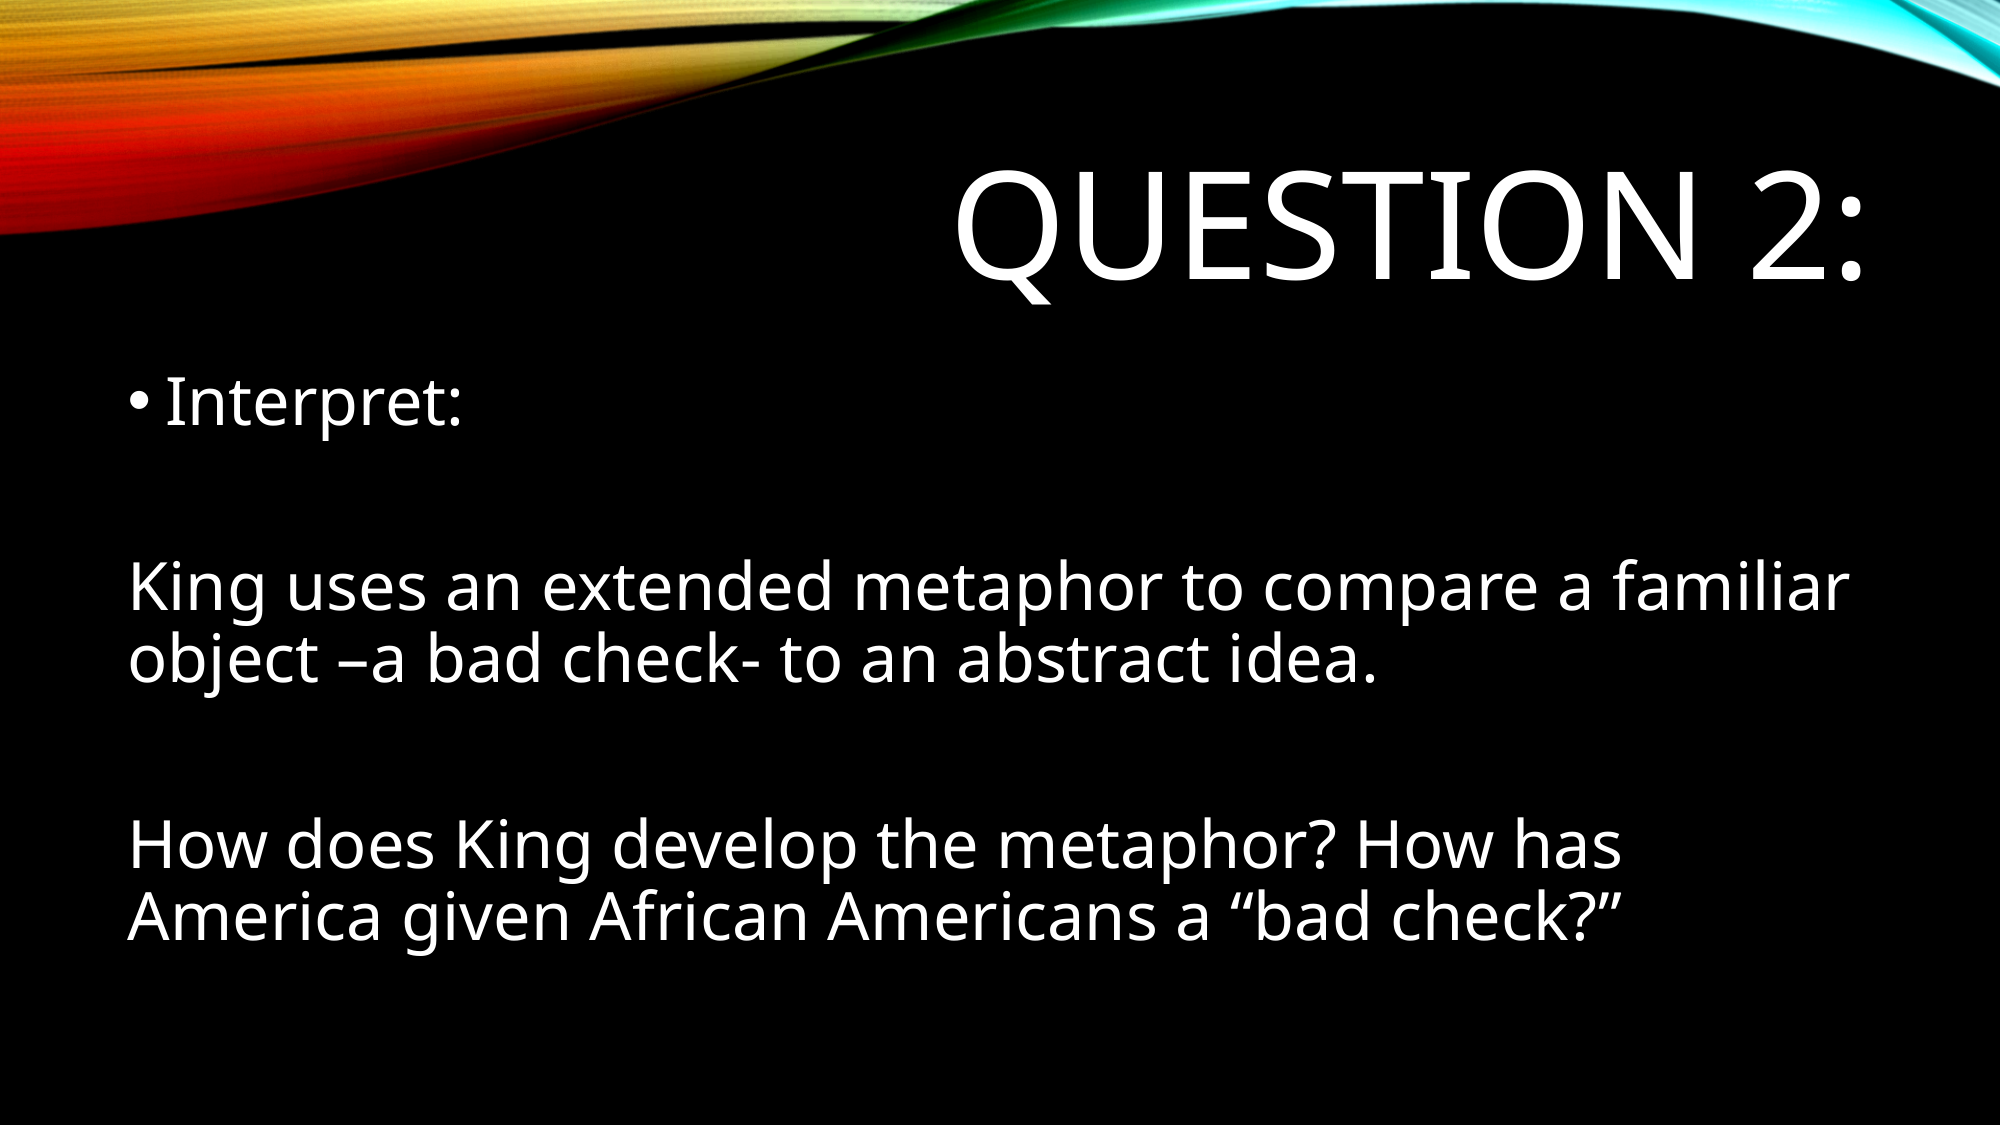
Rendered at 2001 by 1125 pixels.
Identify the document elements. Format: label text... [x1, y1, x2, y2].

picture [0, 0, 2000, 237]
list Interpret: King uses an extended metaphor to compare a familiar object –a bad check- to an abstract idea. How does King develop the metaphor? How has America given African Americans a “bad check?” [112, 360, 1888, 1021]
title Question 2: [474, 125, 1888, 338]
